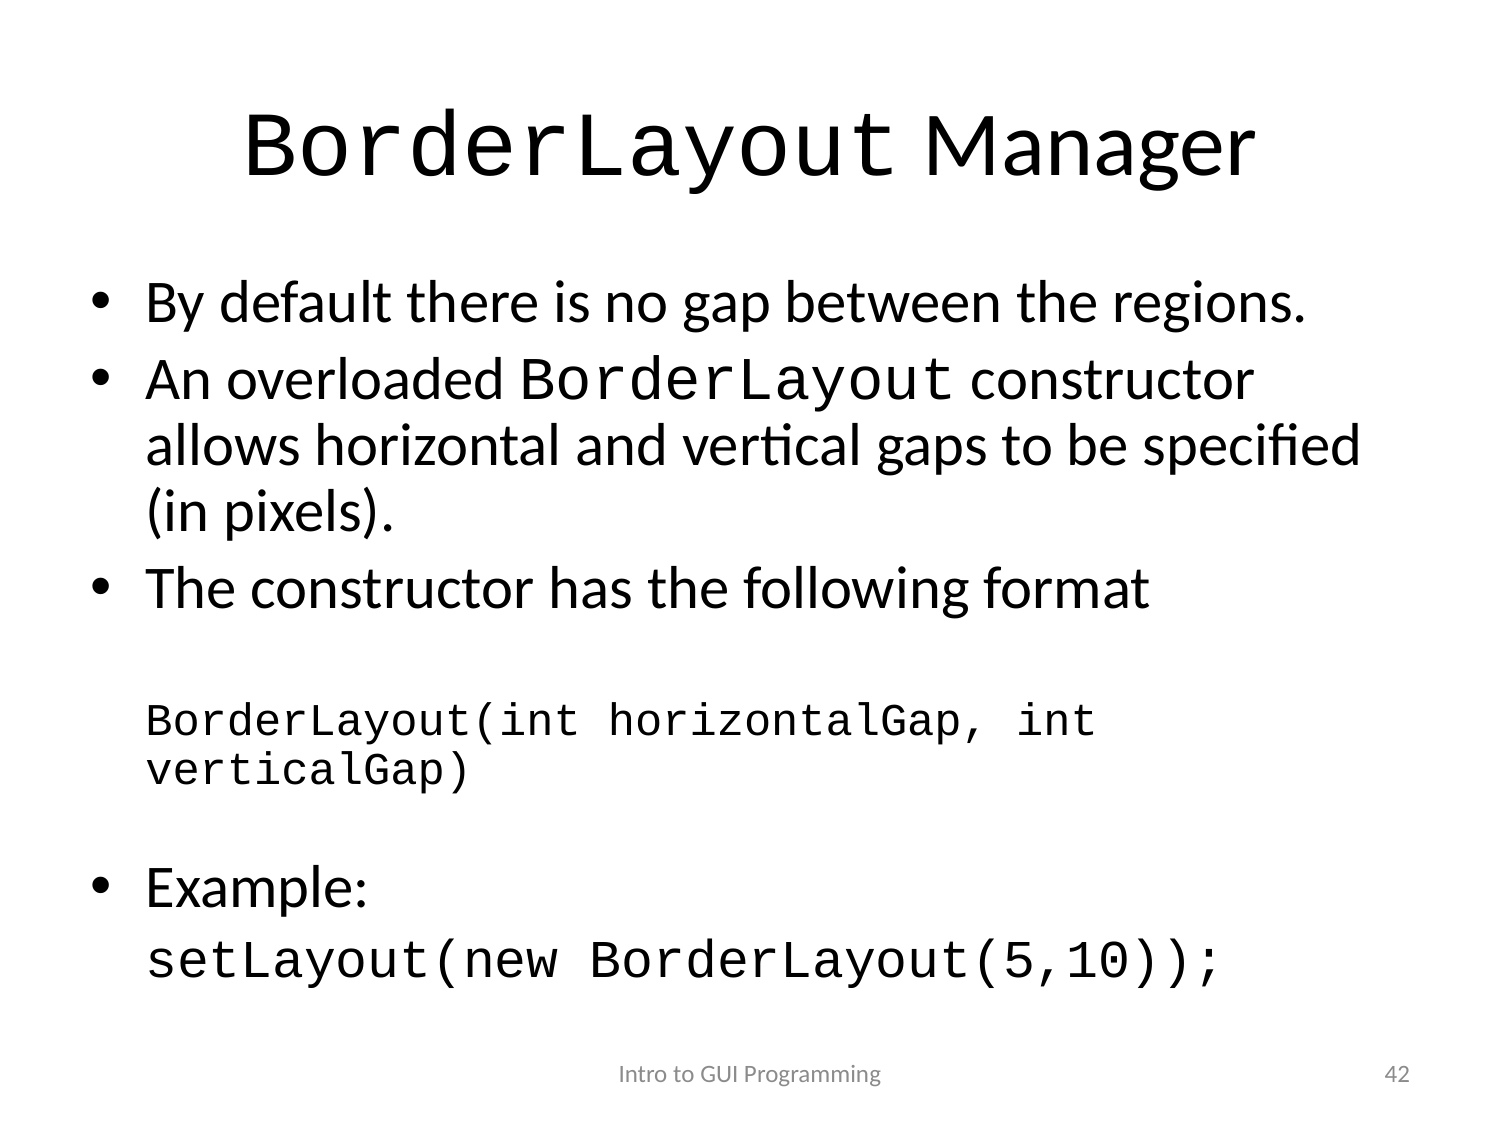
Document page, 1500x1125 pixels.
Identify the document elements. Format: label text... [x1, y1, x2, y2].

slide_number 42 [1074, 1042, 1425, 1103]
title BorderLayout Manager [75, 45, 1425, 233]
list By default there is no gap between the regions. An overloaded BorderLayout constructor allows horizontal and vertical gaps to be specified (in pixels). The constructor has the following format BorderLayout(int horizontalGap, int verticalGap) Example: setLayout(new BorderLayout(5,10)); [75, 262, 1425, 1005]
footer Intro to GUI Programming [512, 1042, 988, 1103]
